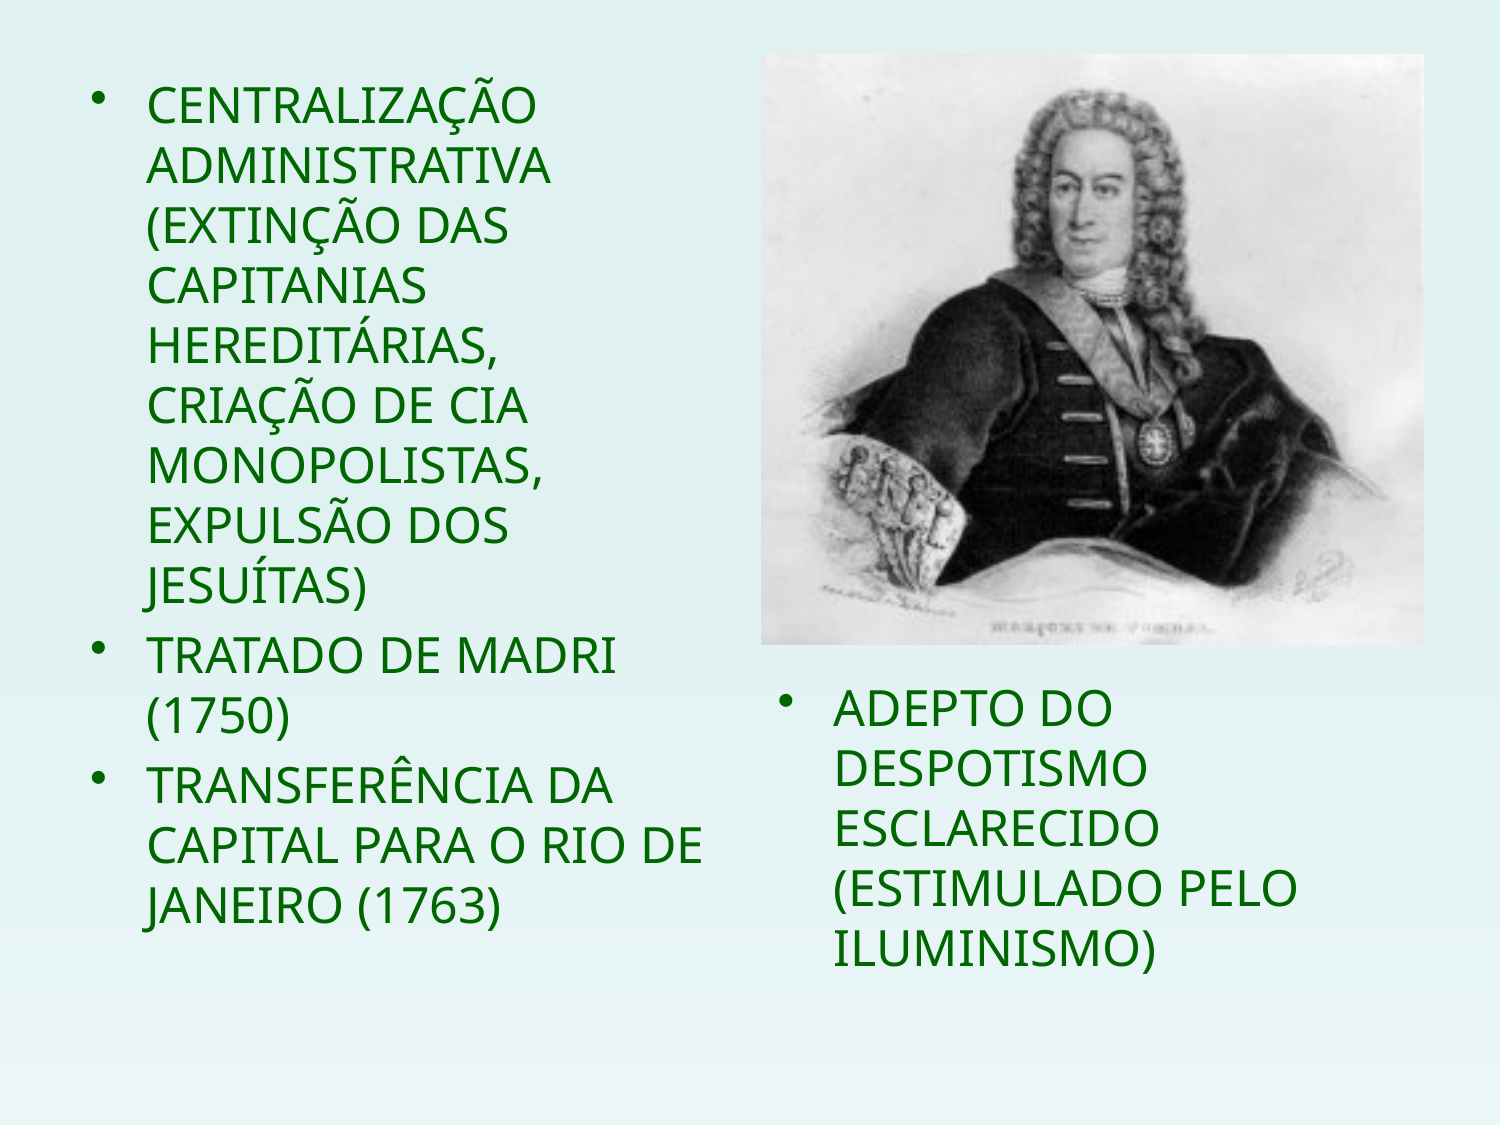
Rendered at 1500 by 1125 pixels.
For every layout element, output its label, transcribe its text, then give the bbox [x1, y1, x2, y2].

list ADEPTO DO DESPOTISMO ESCLARECIDO (ESTIMULADO PELO ILUMINISMO) [762, 668, 1425, 1005]
list CENTRALIZAÇÃO ADMINISTRATIVA (EXTINÇÃO DAS CAPITANIAS HEREDITÁRIAS, CRIAÇÃO DE CIA MONOPOLISTAS, EXPULSÃO DOS JESUÍTAS) TRATADO DE MADRI (1750) TRANSFERÊNCIA DA CAPITAL PARA O RIO DE JANEIRO (1763) [75, 66, 738, 1005]
picture [761, 54, 1424, 645]
